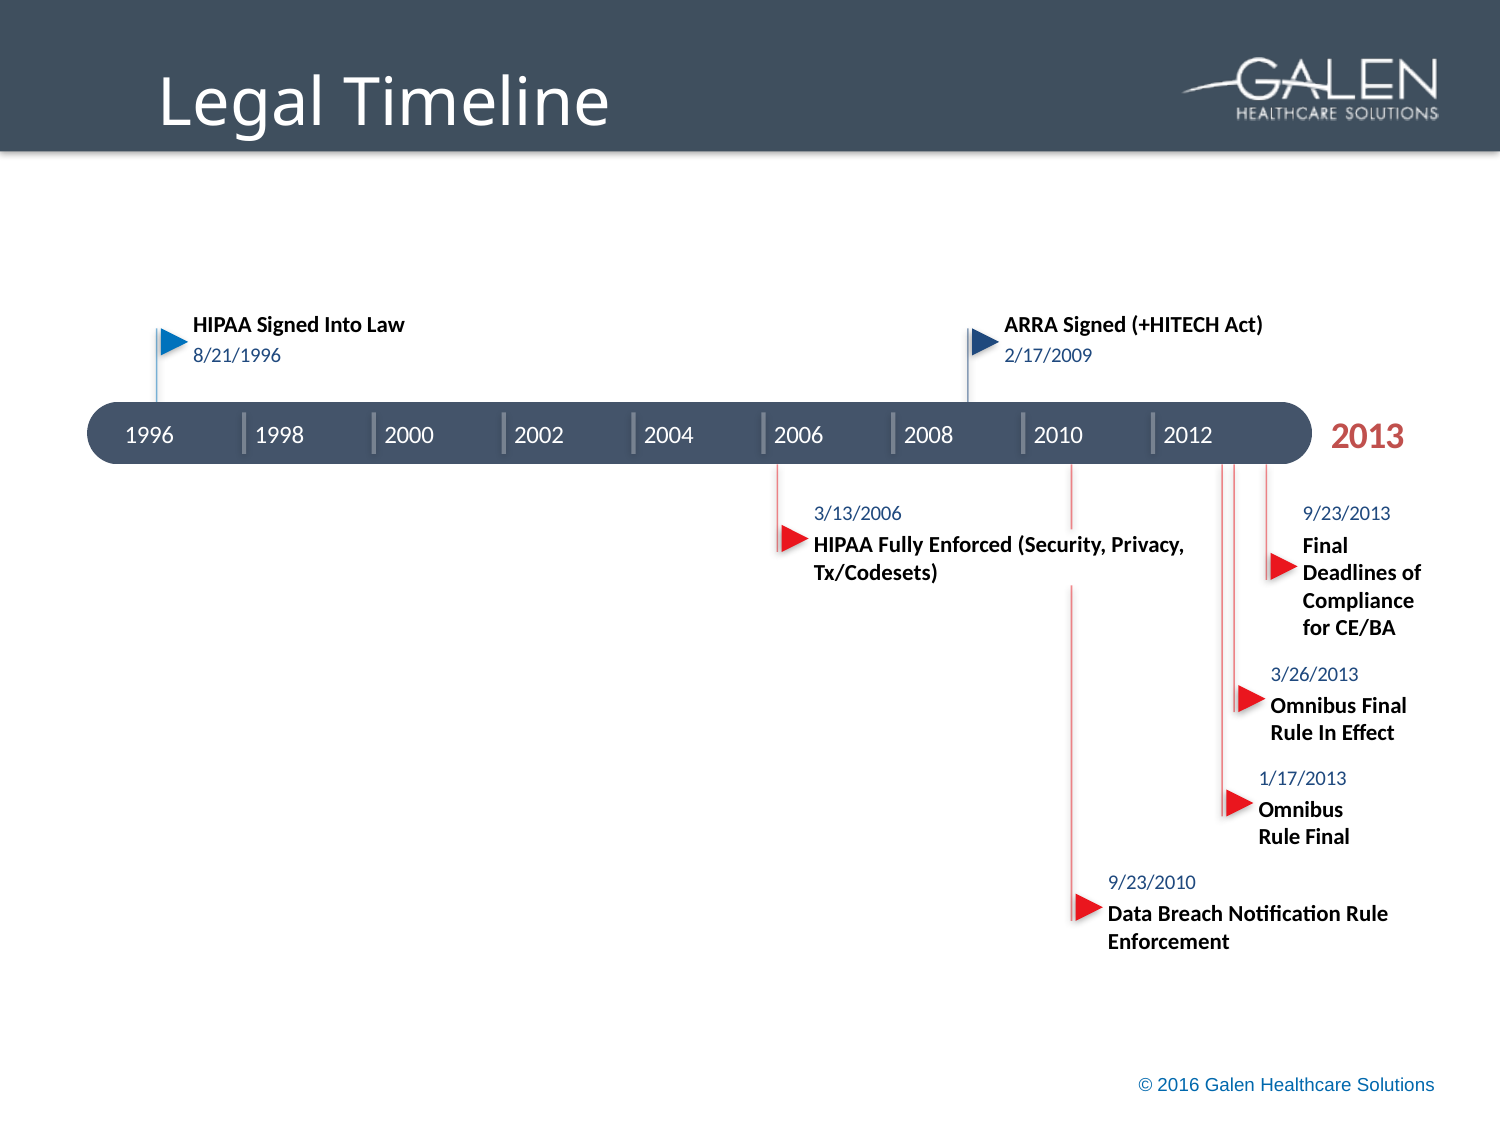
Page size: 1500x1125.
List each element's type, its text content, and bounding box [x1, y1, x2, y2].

text_box 3/13/2006 [813, 499, 906, 526]
text_box Data Breach Notification Rule Enforcement [1107, 898, 1394, 954]
text_box 2010 [1033, 417, 1084, 449]
text_box 2000 [384, 417, 435, 449]
text_box Legal Timeline [143, 51, 1284, 147]
text_box HIPAA Signed Into Law [193, 309, 408, 337]
text_box 2002 [514, 417, 565, 449]
text_box 2012 [1163, 417, 1214, 449]
text_box [971, 327, 1000, 356]
text_box [86, 401, 1313, 466]
text_box Omnibus Rule Final [1258, 794, 1382, 850]
text_box Final Deadlines of Compliance for CE/BA [1302, 530, 1439, 641]
picture [1180, 57, 1440, 121]
text_box 3/26/2013 [1270, 660, 1363, 686]
text_box 1998 [254, 417, 305, 449]
text_box 2/17/2009 [1004, 341, 1096, 367]
text_box Omnibus Final Rule In Effect [1270, 690, 1413, 746]
text_box 1/17/2013 [1258, 764, 1351, 790]
text_box [0, 0, 1500, 152]
text_box 2006 [773, 417, 824, 449]
text_box 9/23/2013 [1302, 499, 1395, 526]
text_box 2008 [903, 417, 954, 449]
text_box [782, 524, 810, 553]
text_box [740, 303, 1500, 1065]
text_box 8/21/1996 [193, 341, 285, 367]
text_box 9/23/2010 [1107, 868, 1200, 894]
text_box [1237, 684, 1267, 713]
text_box [1271, 552, 1299, 581]
text_box HIPAA Fully Enforced (Security, Privacy, Tx/Codesets) [813, 529, 1217, 585]
text_box 2013 [1330, 410, 1405, 456]
text_box ARRA Signed (+HITECH Act) [1004, 309, 1265, 337]
text_box 2004 [643, 417, 694, 449]
text_box © 2016 Galen Healthcare Solutions [970, 1065, 1450, 1103]
text_box [1076, 892, 1104, 922]
text_box [1225, 788, 1255, 818]
text_box 1996 [124, 417, 175, 449]
text_box [160, 327, 189, 356]
